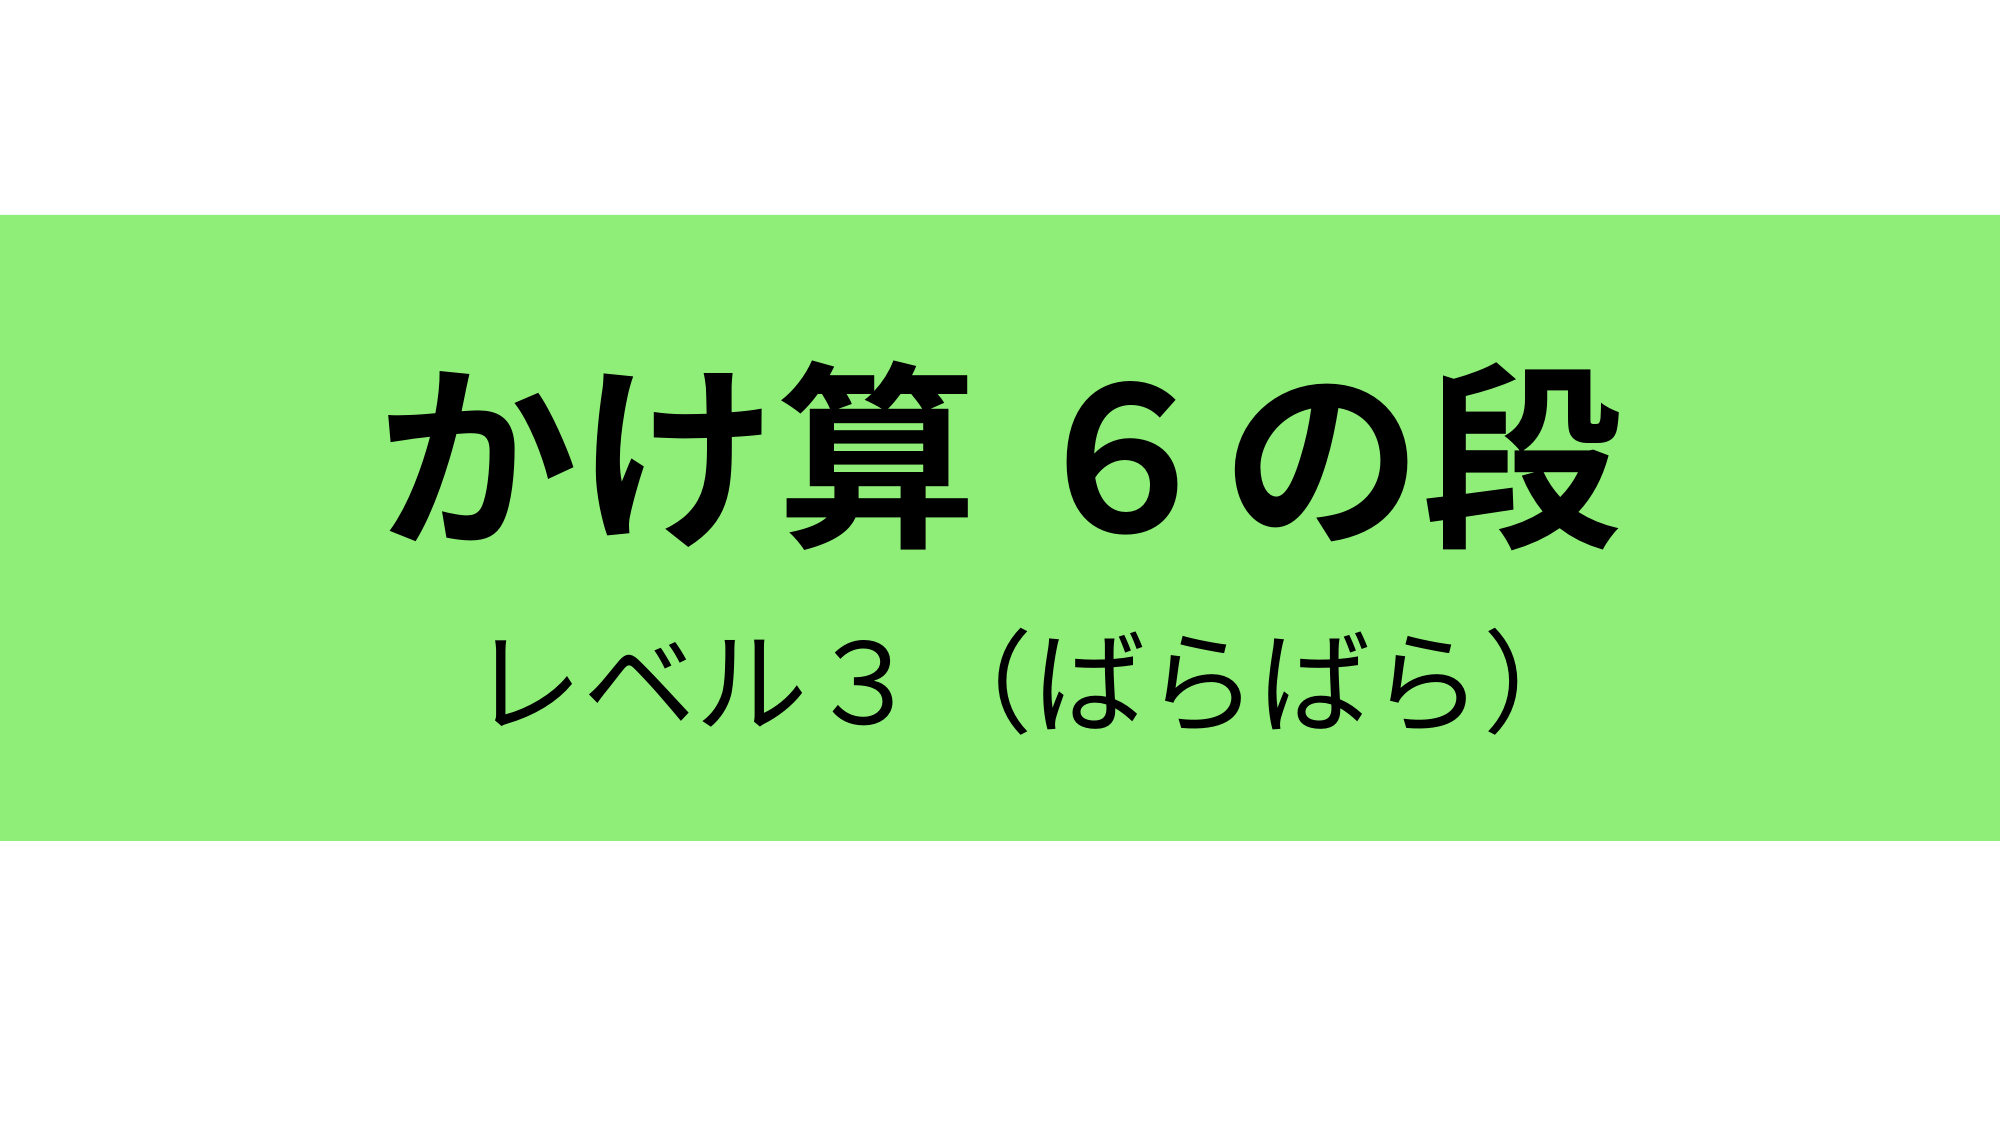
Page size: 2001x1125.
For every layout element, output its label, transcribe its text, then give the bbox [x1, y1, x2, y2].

text_box レベル３（ばらばら） [455, 604, 1611, 755]
text_box かけ算 ６の段 [362, 325, 1638, 580]
text_box [0, 214, 2000, 842]
